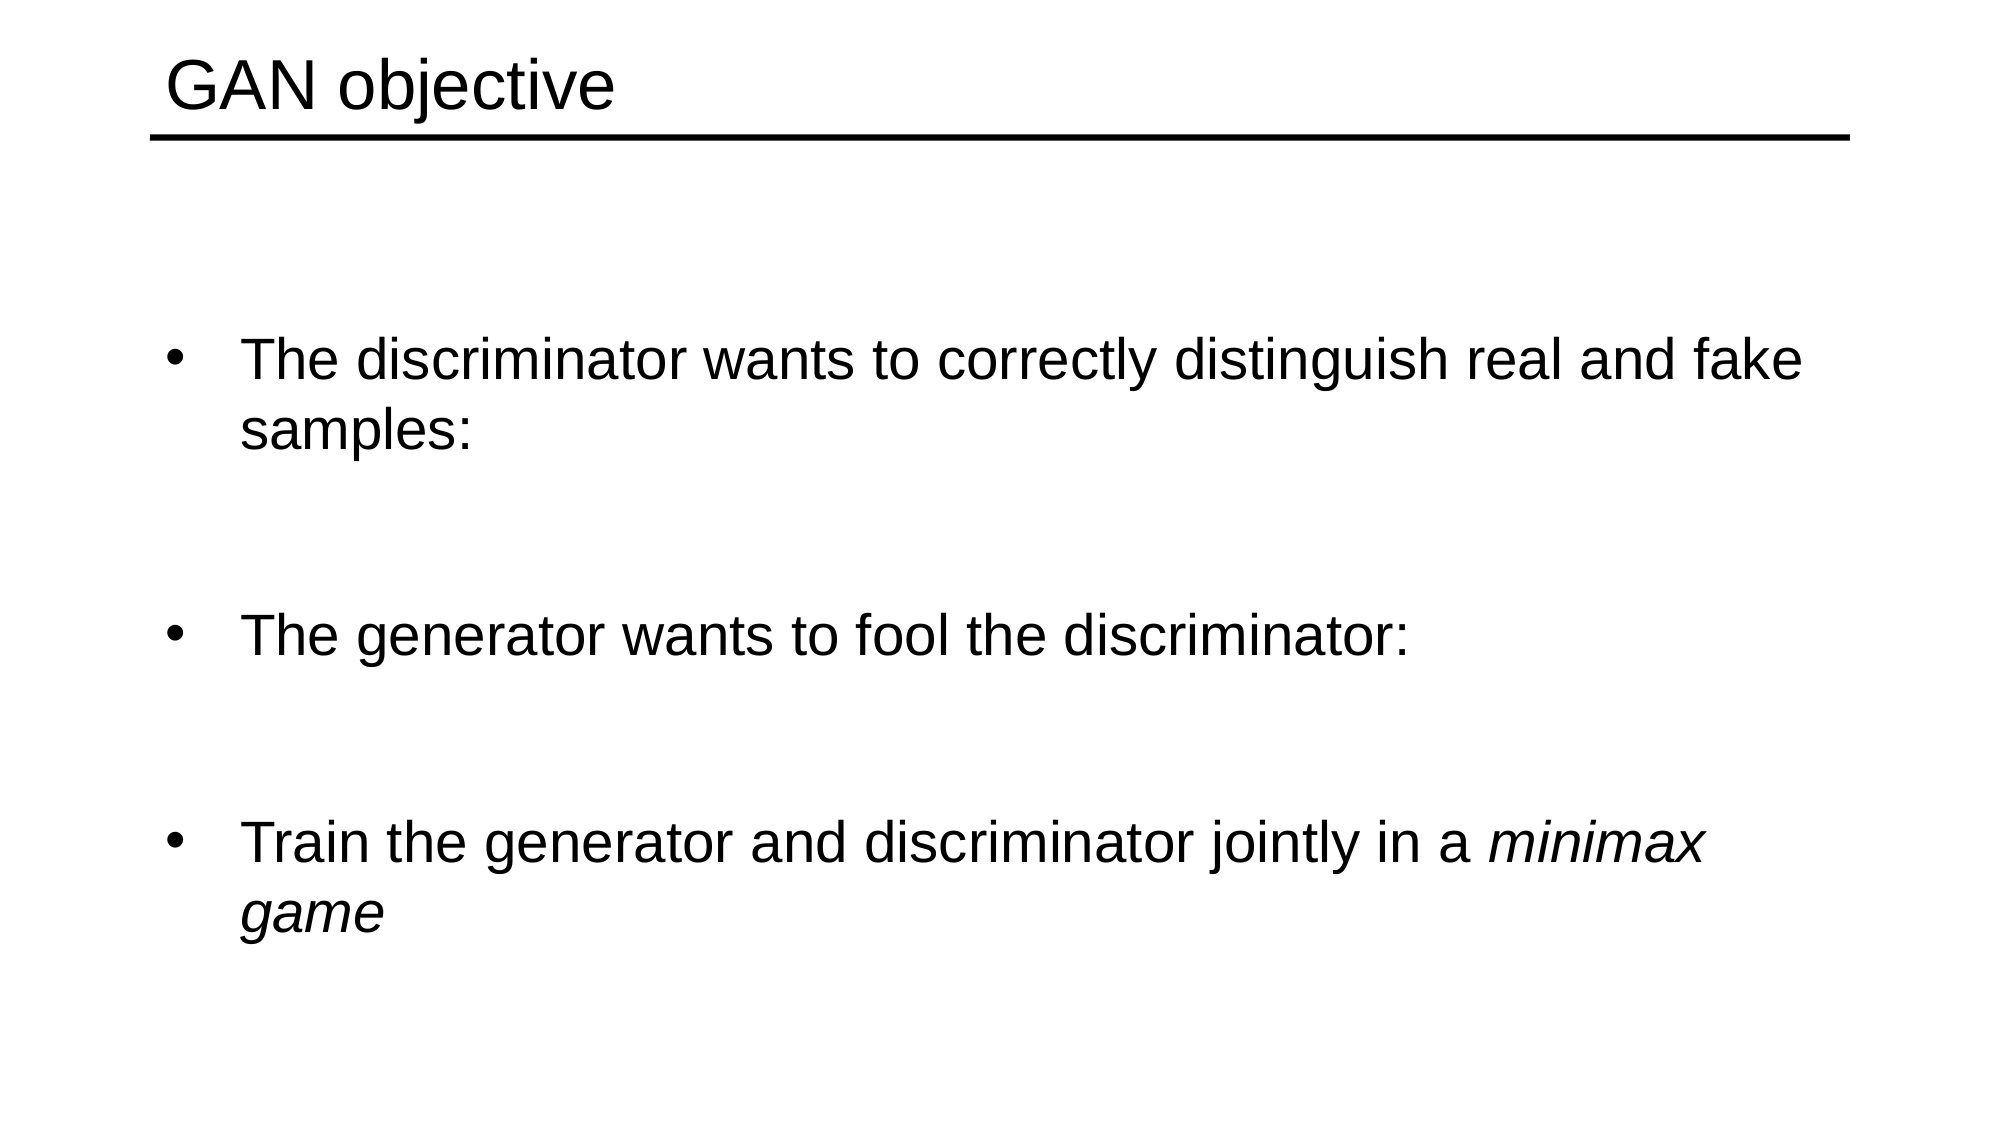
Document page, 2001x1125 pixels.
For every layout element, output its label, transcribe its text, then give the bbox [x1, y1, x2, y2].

title GAN objective [149, 12, 1851, 151]
